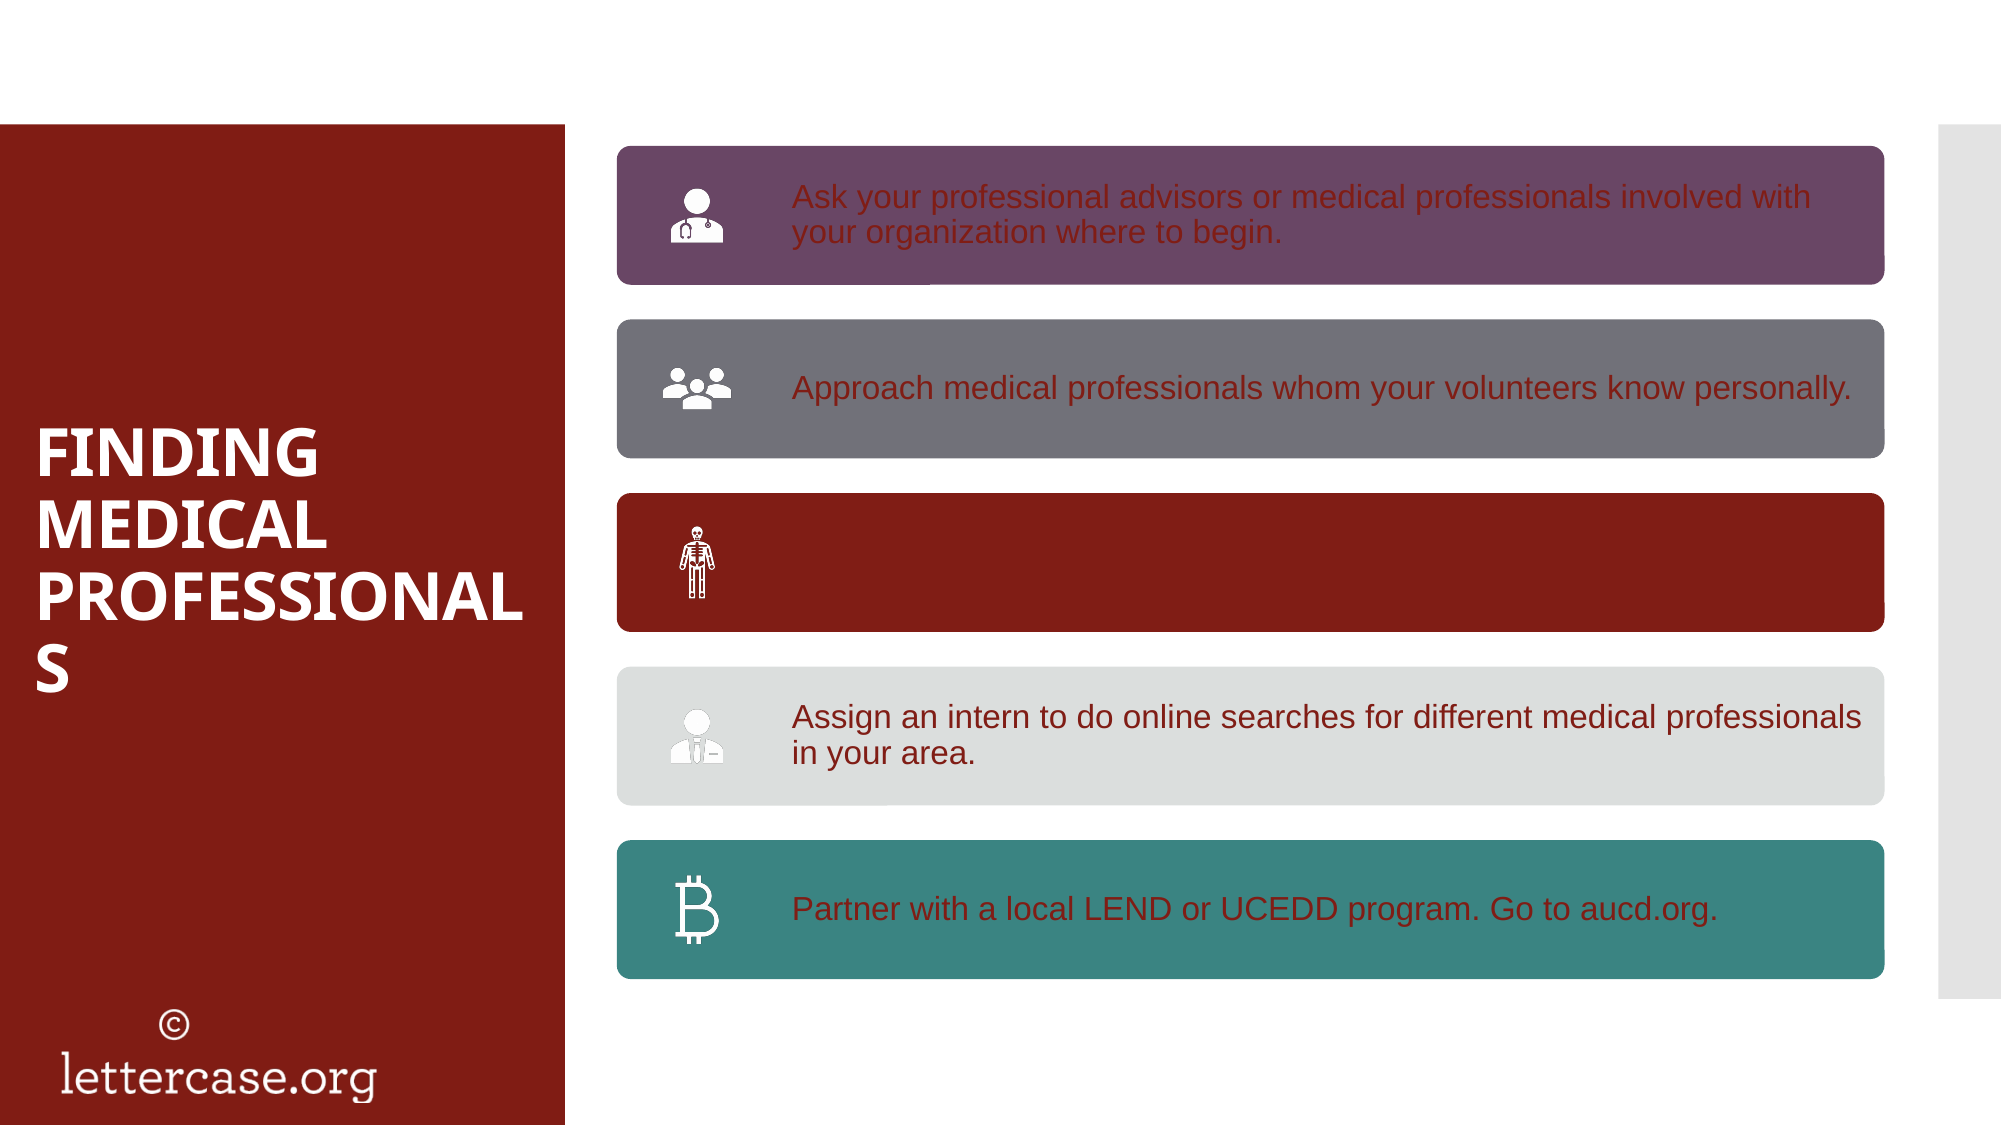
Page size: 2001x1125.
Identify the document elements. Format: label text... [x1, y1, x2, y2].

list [616, 145, 1885, 980]
text_box FINDING MEDICAL PROFESSIONALS [19, 185, 561, 940]
